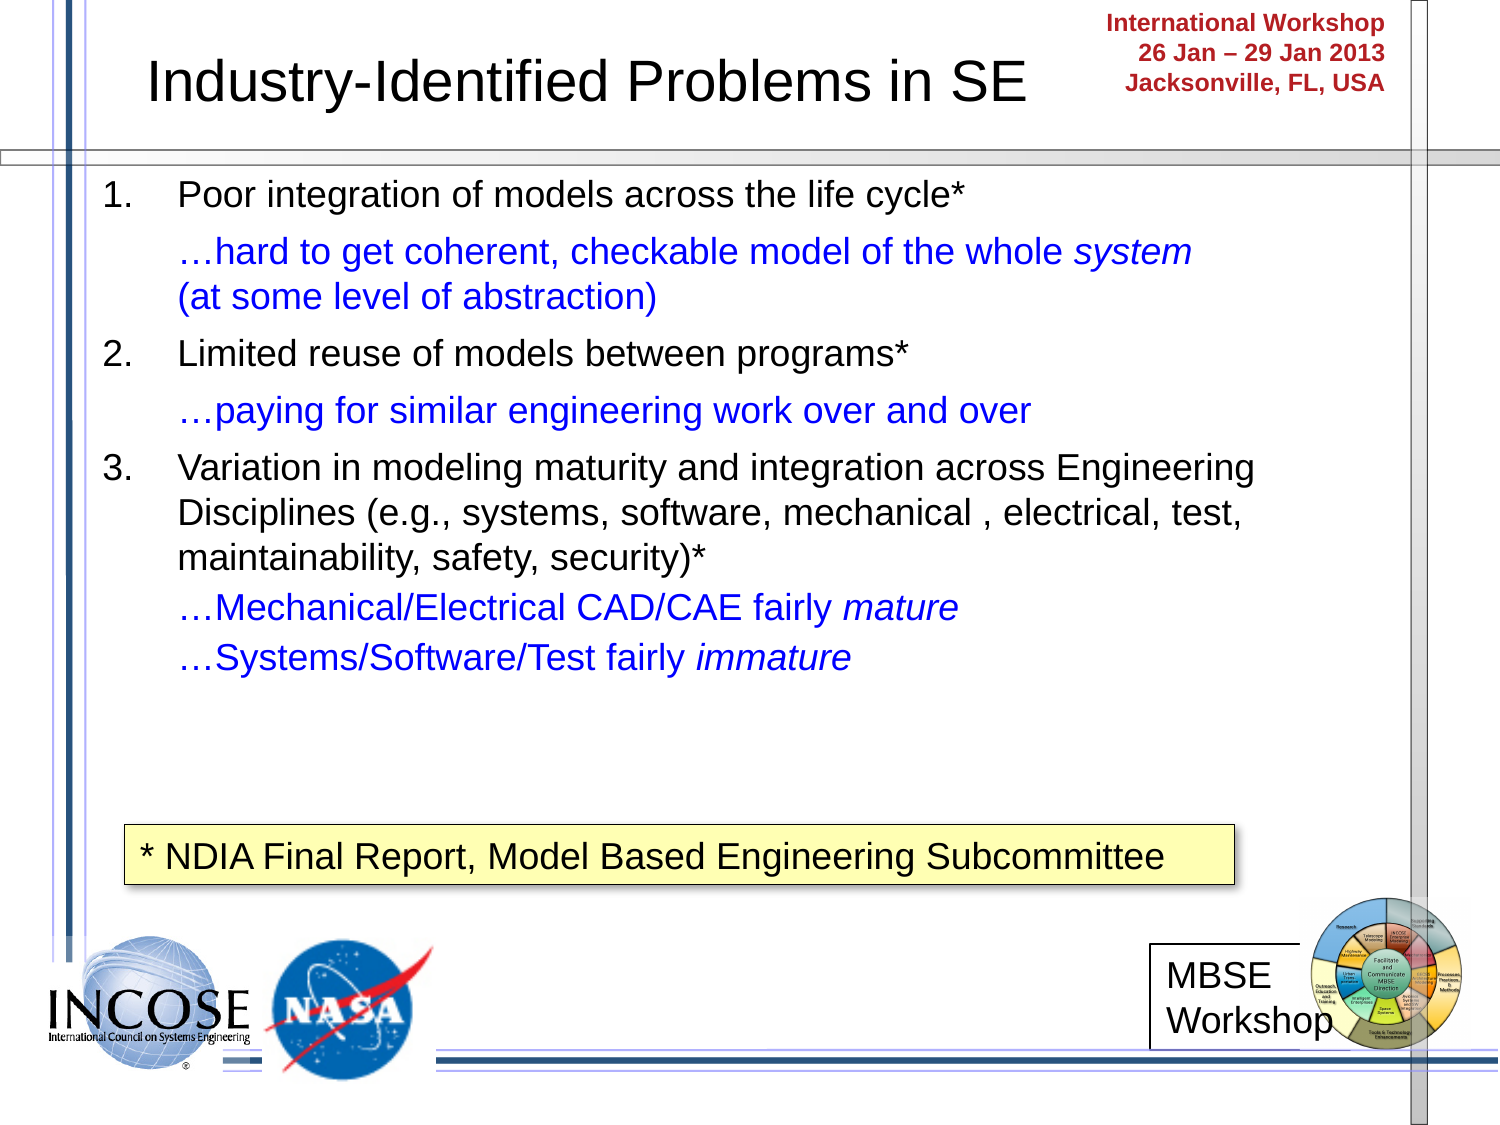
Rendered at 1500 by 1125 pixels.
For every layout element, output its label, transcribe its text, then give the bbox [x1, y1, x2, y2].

title Industry-Identified Problems in SE [75, 0, 1100, 157]
text_box Poor integration of models across the life cycle* …hard to get coherent, checkable model of the whole system (at some level of abstraction) Limited reuse of models between programs* …paying for similar engineering work over and over Variation in modeling maturity and integration across Engineering Disciplines (e.g., systems, software, mechanical , electrical, test, maintainability, safety, security)* …Mechanical/Electrical CAD/CAE fairly mature …Systems/Software/Test fairly immature [87, 162, 1413, 1013]
text_box * NDIA Final Report, Model Based Engineering Subcommittee [124, 824, 1235, 885]
picture [48, 936, 250, 1071]
picture [262, 937, 436, 1084]
